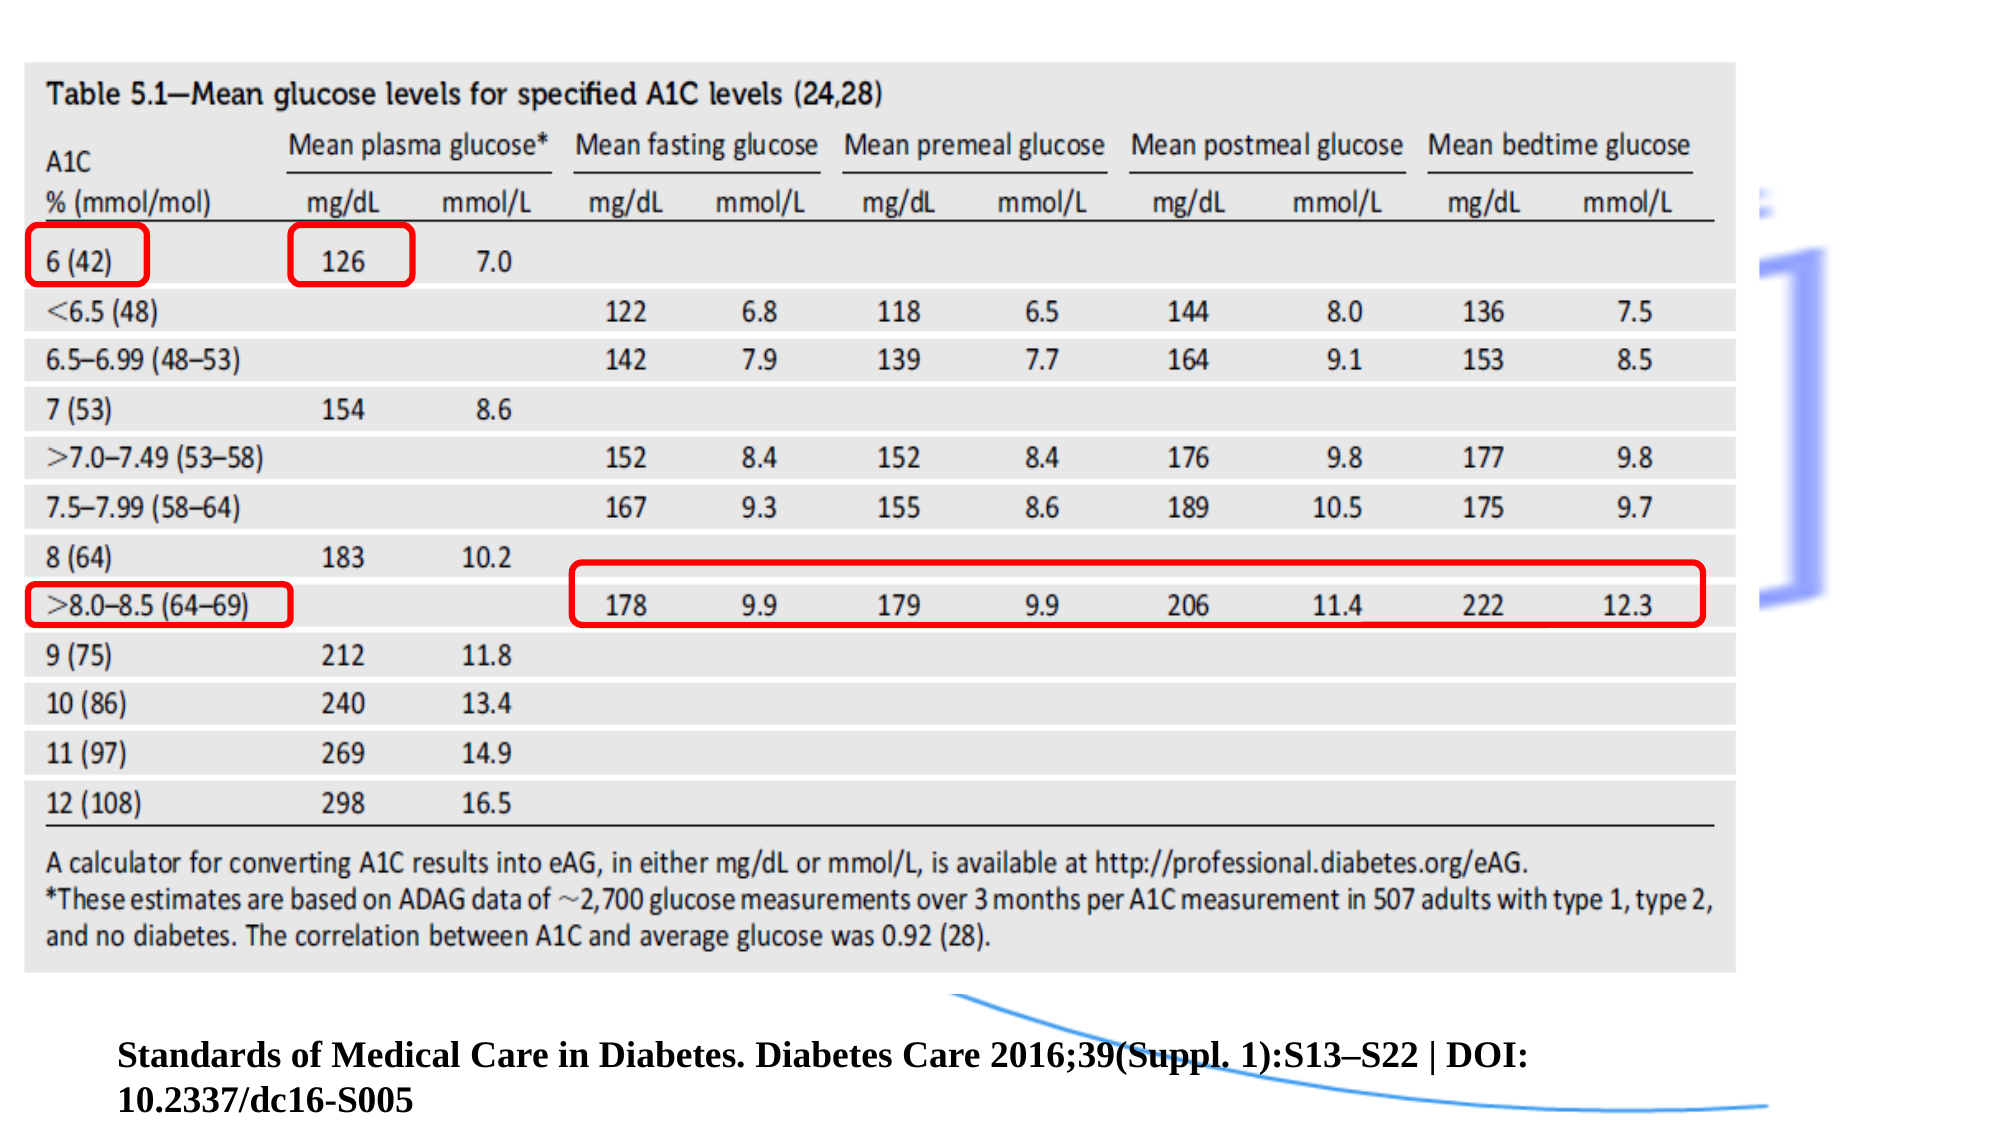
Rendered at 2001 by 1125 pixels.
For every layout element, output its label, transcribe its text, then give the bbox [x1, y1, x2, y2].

picture [0, 0, 2001, 1125]
text_box Standards of Medical Care in Diabetes. Diabetes Care 2016;39(Suppl. 1):S13–S22 | DOI: 10.2337/dc16-S005 [102, 1023, 1583, 1125]
